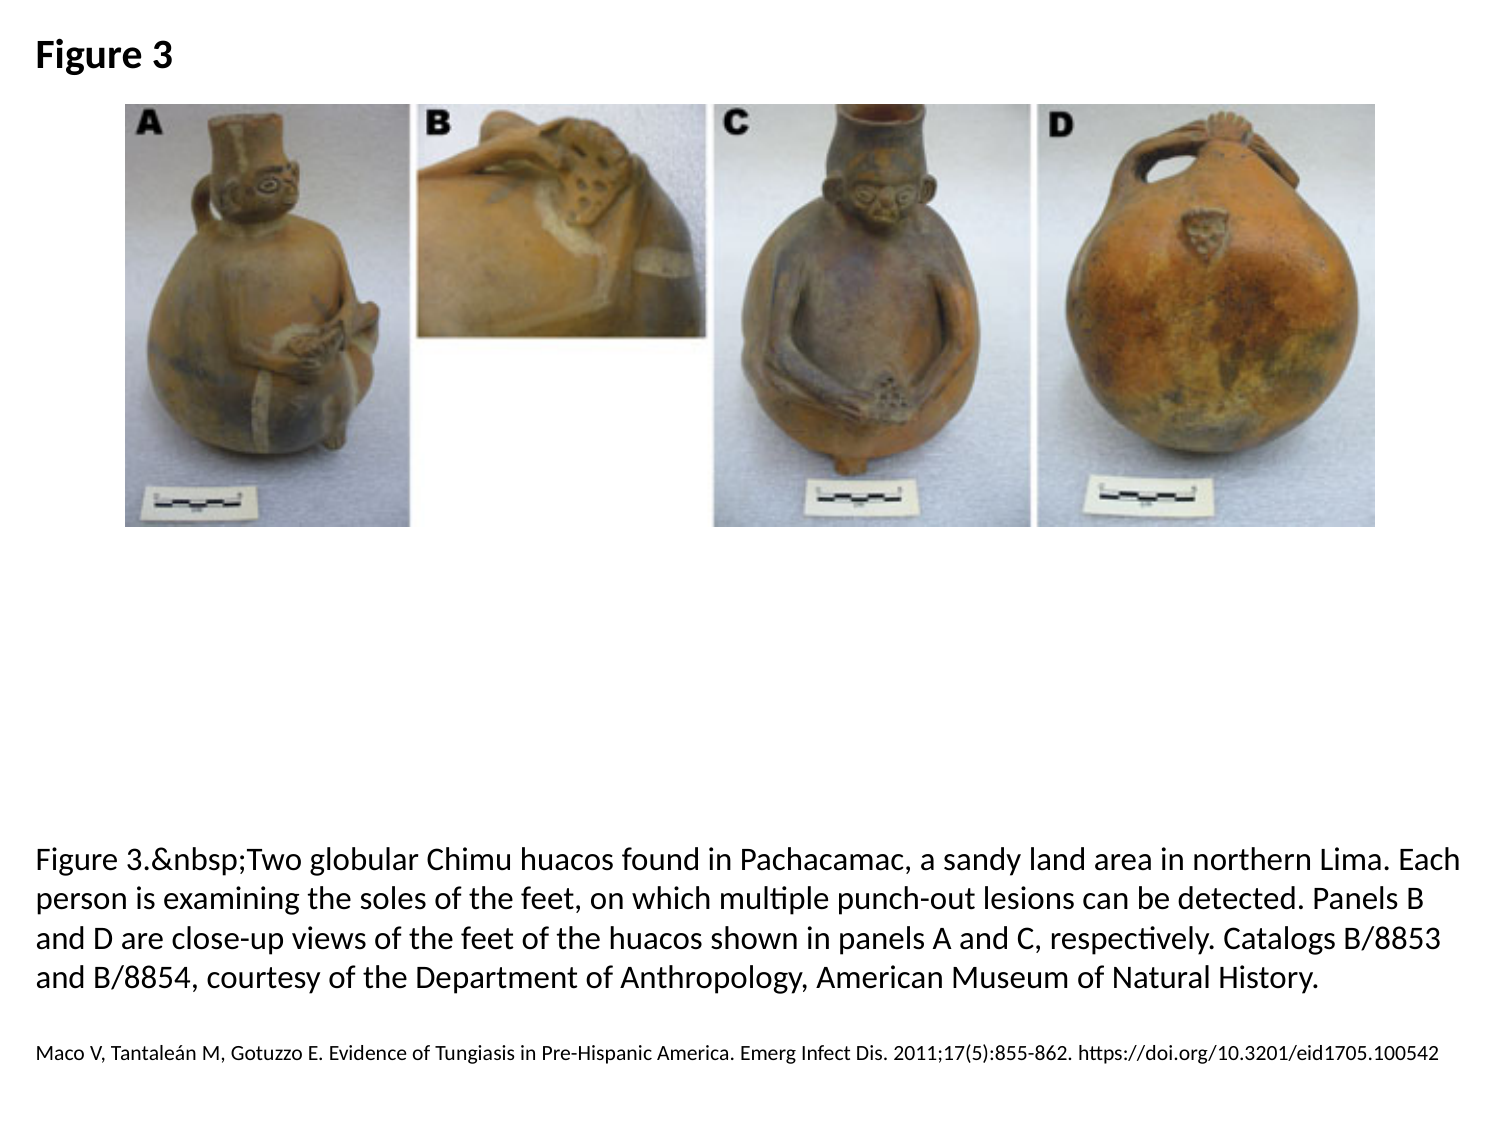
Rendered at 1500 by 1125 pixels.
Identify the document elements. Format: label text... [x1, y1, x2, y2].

text_box Figure 3.&nbsp;Two globular Chimu huacos found in Pachacamac, a sandy land area in northern Lima. Each person is examining the soles of the feet, on which multiple punch-out lesions can be detected. Panels B and D are close-up views of the feet of the huacos shown in panels A and C, respectively. Catalogs B/8853 and B/8854, courtesy of the Department of Anthropology, American Museum of Natural History. [19, 810, 1481, 1019]
picture [124, 103, 1376, 528]
text_box Maco V, Tantaleán M, Gotuzzo E. Evidence of Tungiasis in Pre-Hispanic America. Emerg Infect Dis. 2011;17(5):855-862. https://doi.org/10.3201/eid1705.100542 [19, 1019, 1481, 1085]
text_box Figure 3 [19, 19, 1481, 85]
